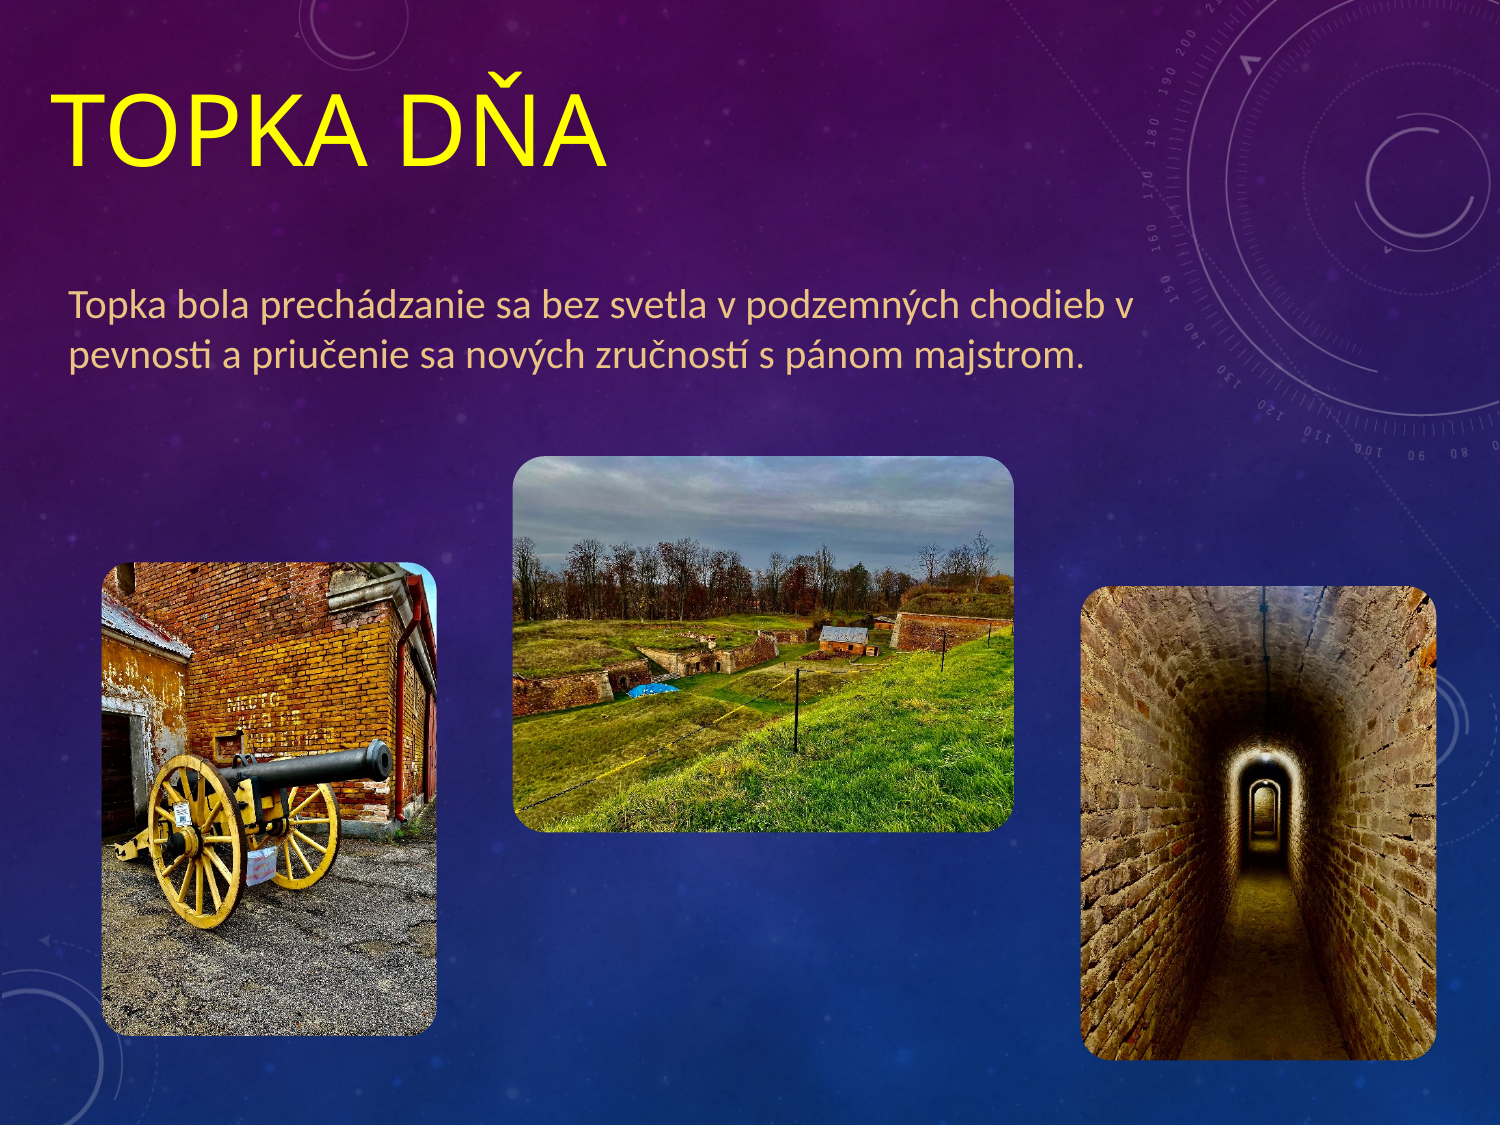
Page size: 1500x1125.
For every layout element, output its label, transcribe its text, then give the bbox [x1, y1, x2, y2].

title Topka dňa [35, 7, 1311, 247]
picture [0, 0, 1500, 1125]
list Topka bola prechádzanie sa bez svetla v podzemných chodieb v pevnosti a priučenie sa nových zručností s pánom majstrom. [53, 246, 1232, 474]
